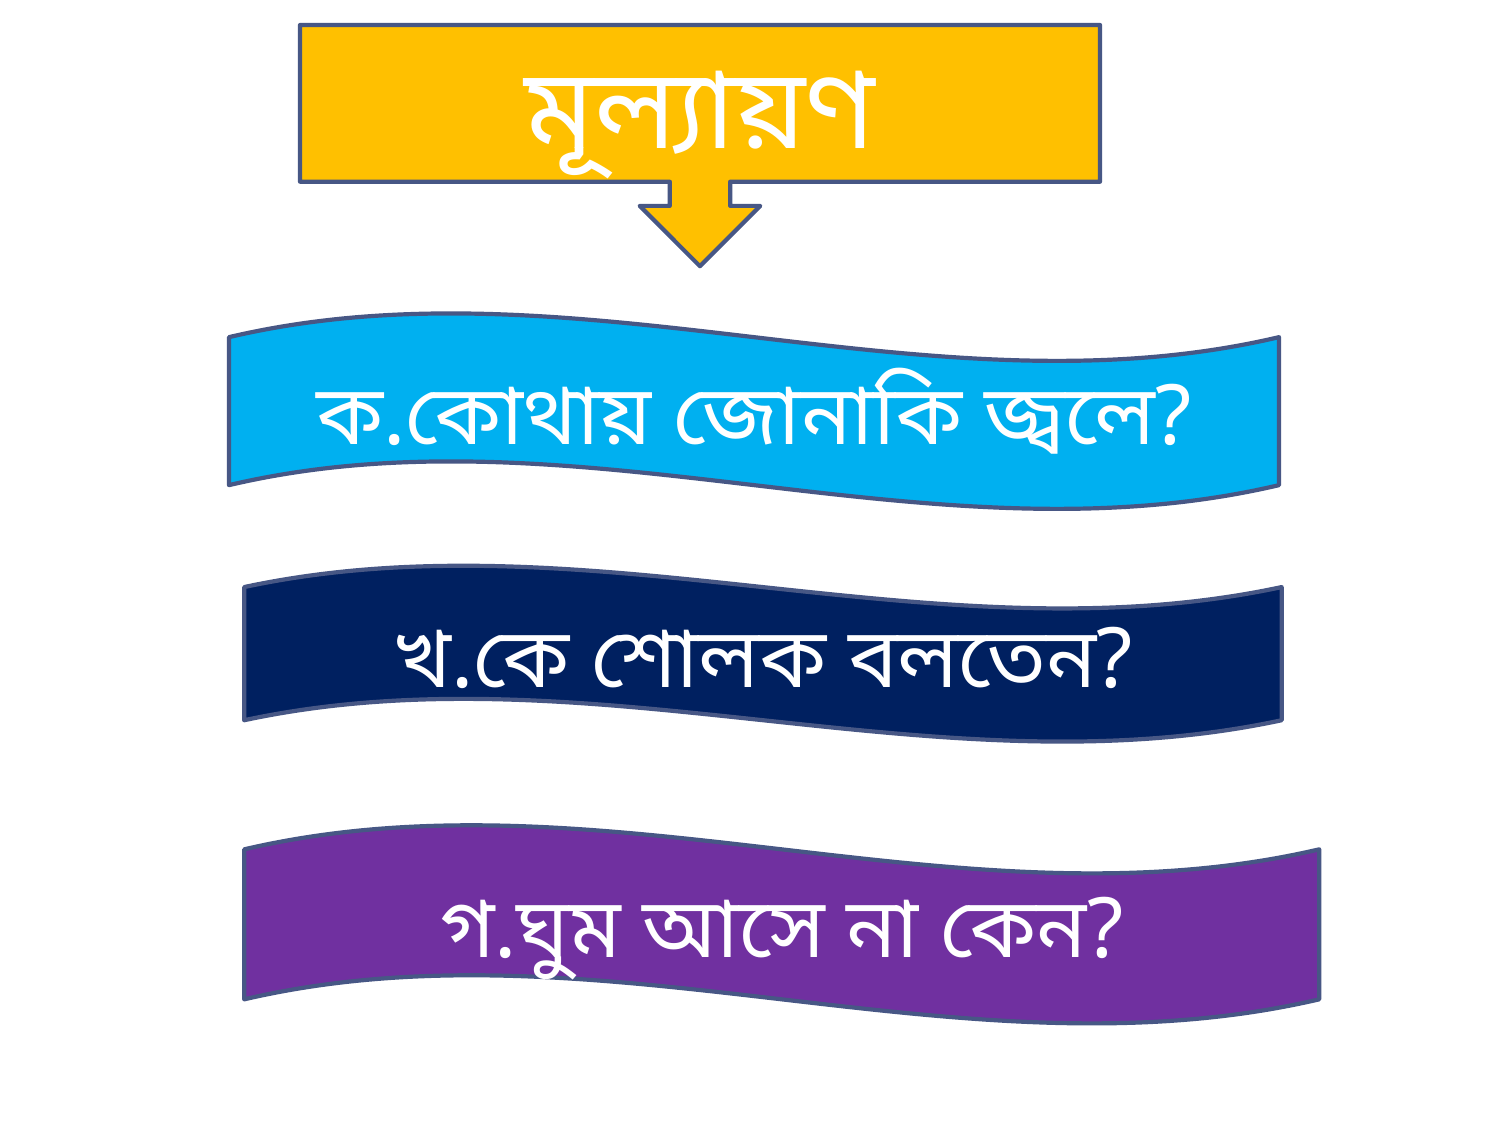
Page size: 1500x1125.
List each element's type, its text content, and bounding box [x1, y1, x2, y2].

text_box খ.কে শোলক বলতেন? [242, 563, 1284, 744]
text_box মূল্যায়ণ [297, 22, 1103, 269]
text_box গ.ঘুম আসে না কেন? [242, 823, 1322, 1026]
text_box ক.কোথায় জোনাকি জ্বলে? [226, 311, 1282, 511]
